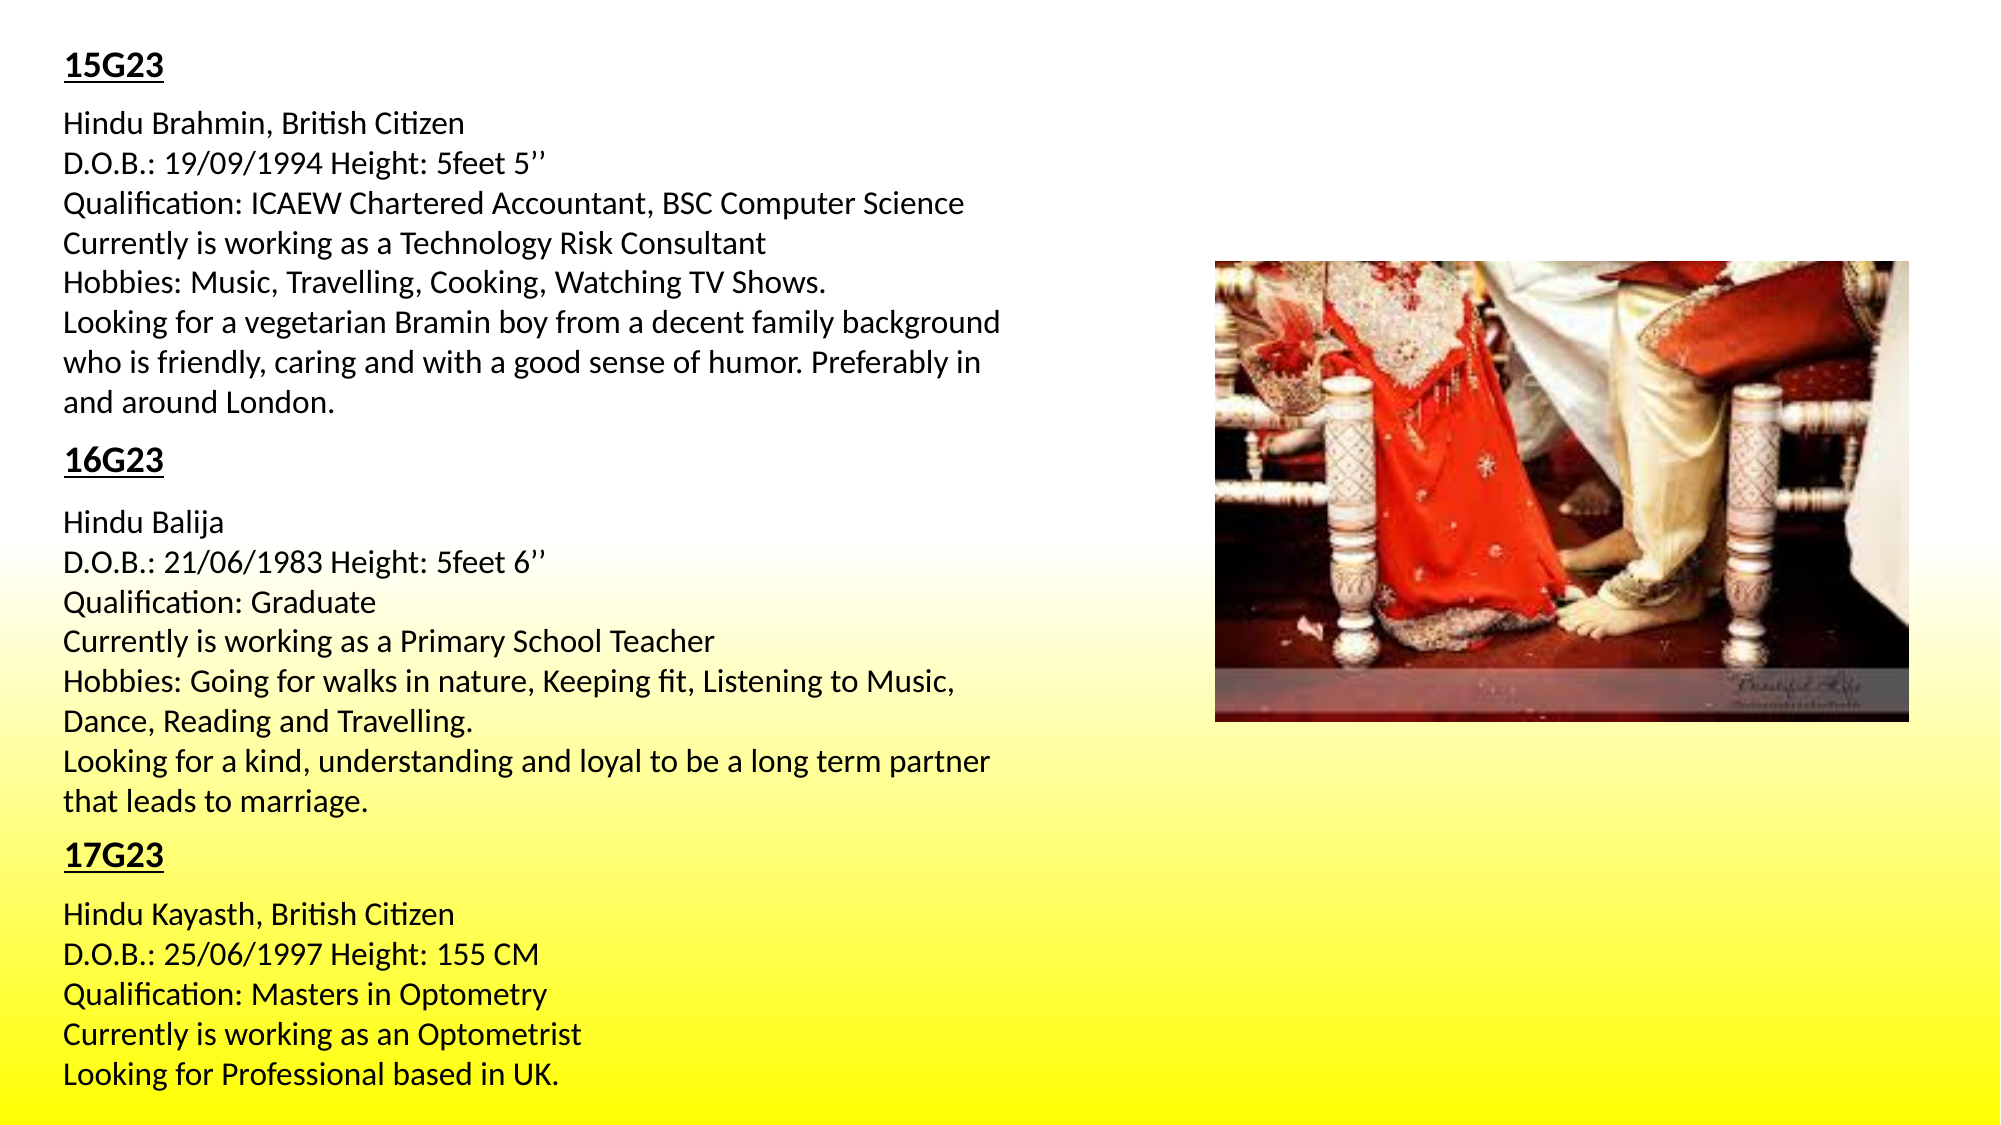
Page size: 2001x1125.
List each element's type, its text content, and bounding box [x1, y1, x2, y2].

text_box 15G23 [49, 33, 179, 93]
text_box Hindu Brahmin, British Citizen D.O.B.: 19/09/1994 Height: 5feet 5’’ Qualification: ICAEW Chartered Accountant, BSC Computer Science Currently is working as a Technology Risk Consultant Hobbies: Music, Travelling, Cooking, Watching TV Shows. Looking for a vegetarian Bramin boy from a decent family background who is friendly, caring and with a good sense of humor. Preferably in and around London. [48, 93, 1049, 428]
text_box 17G23 [49, 822, 179, 883]
text_box 16G23 [49, 428, 179, 488]
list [1215, 260, 1909, 722]
text_box Hindu Kayasth, British Citizen D.O.B.: 25/06/1997 Height: 155 CM Qualification: Masters in Optometry Currently is working as an Optometrist Looking for Professional based in UK. [48, 884, 1049, 1100]
text_box Hindu Balija D.O.B.: 21/06/1983 Height: 5feet 6’’ Qualification: Graduate Currently is working as a Primary School Teacher Hobbies: Going for walks in nature, Keeping fit, Listening to Music, Dance, Reading and Travelling. Looking for a kind, understanding and loyal to be a long term partner that leads to marriage. [48, 492, 1049, 827]
